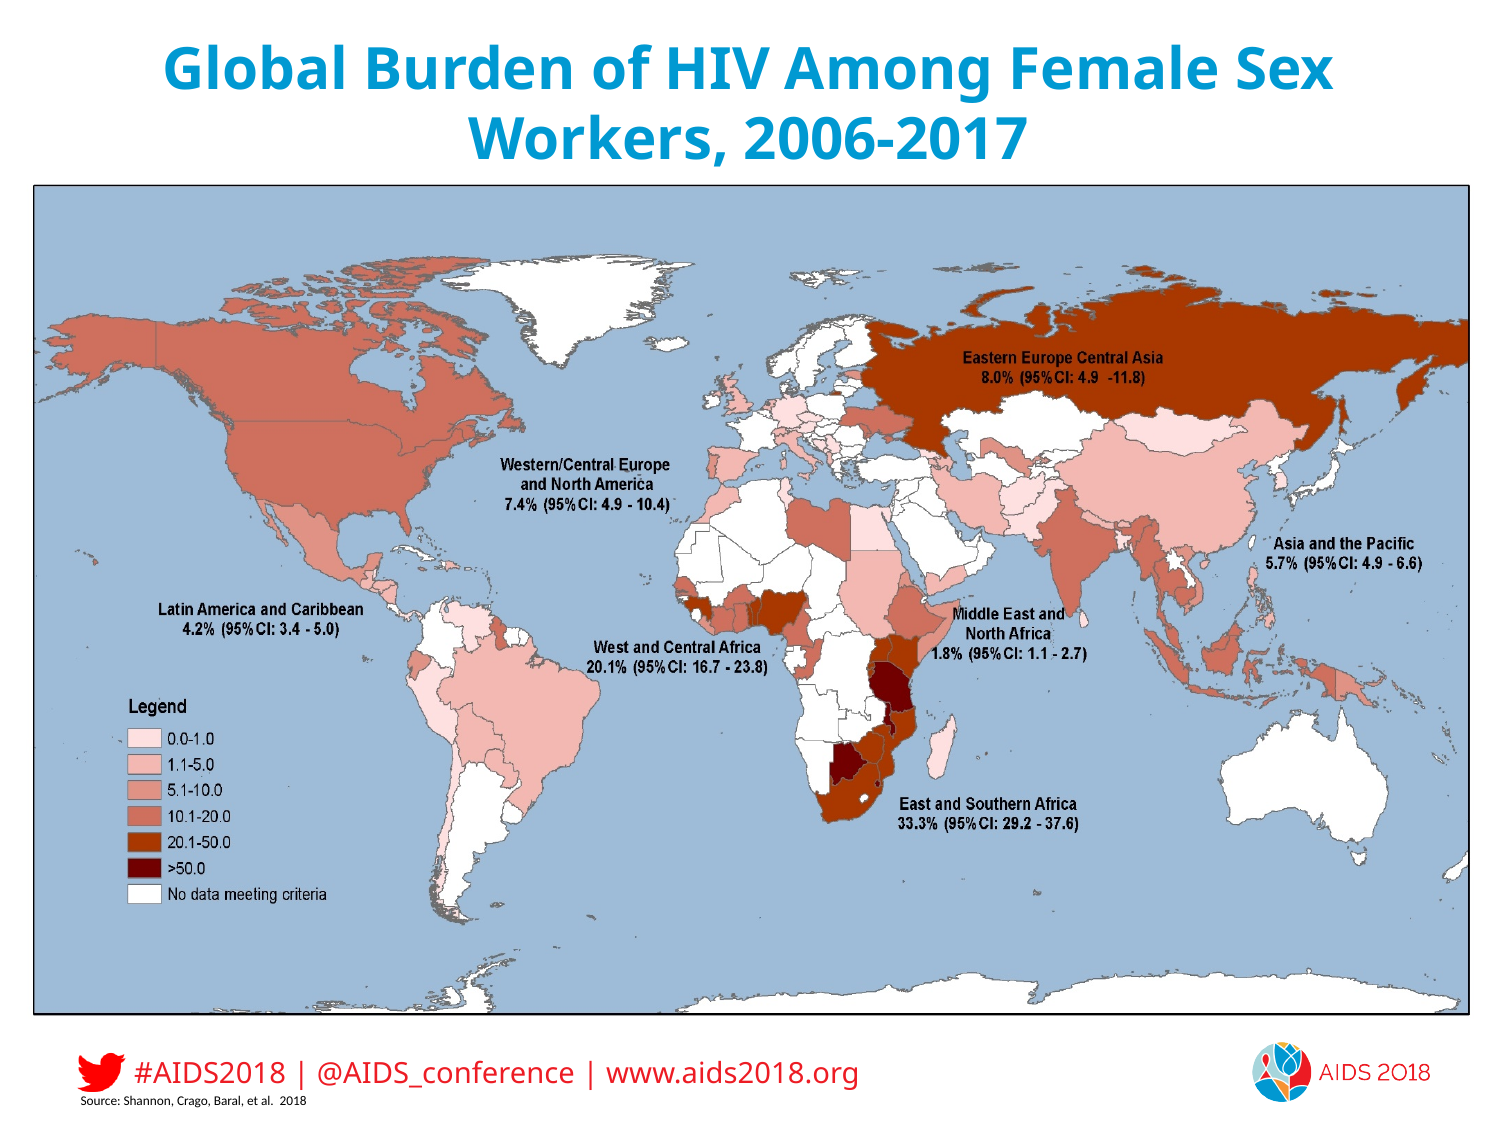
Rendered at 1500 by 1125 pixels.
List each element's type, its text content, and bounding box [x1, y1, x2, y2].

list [26, 184, 1474, 1020]
picture [73, 1044, 129, 1082]
text_box Source: Shannon, Crago, Baral, et al. 2018 [65, 1082, 423, 1125]
text_box Global Burden of HIV Among Female Sex Workers, 2006-2017 [25, 15, 1472, 152]
picture [1252, 1042, 1430, 1102]
